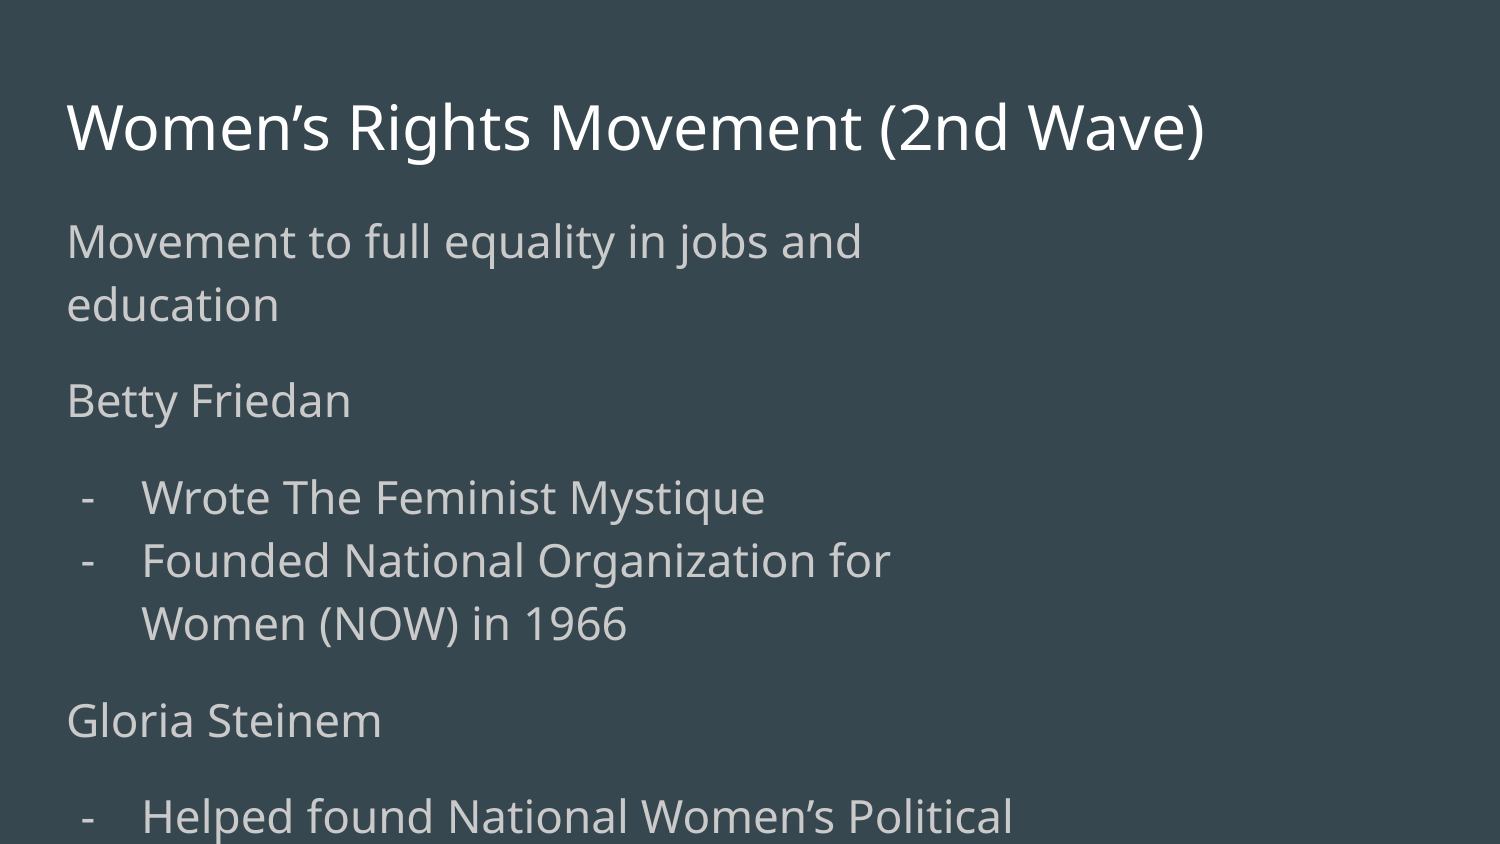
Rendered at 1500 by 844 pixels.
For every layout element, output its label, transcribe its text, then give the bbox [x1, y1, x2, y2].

list Movement to full equality in jobs and education Betty Friedan Wrote The Feminist Mystique Founded National Organization for Women (NOW) in 1966 Gloria Steinem Helped found National Women’s Political Caucus in 1971 [51, 189, 1082, 750]
title Women’s Rights Movement (2nd Wave) [51, 72, 1449, 167]
